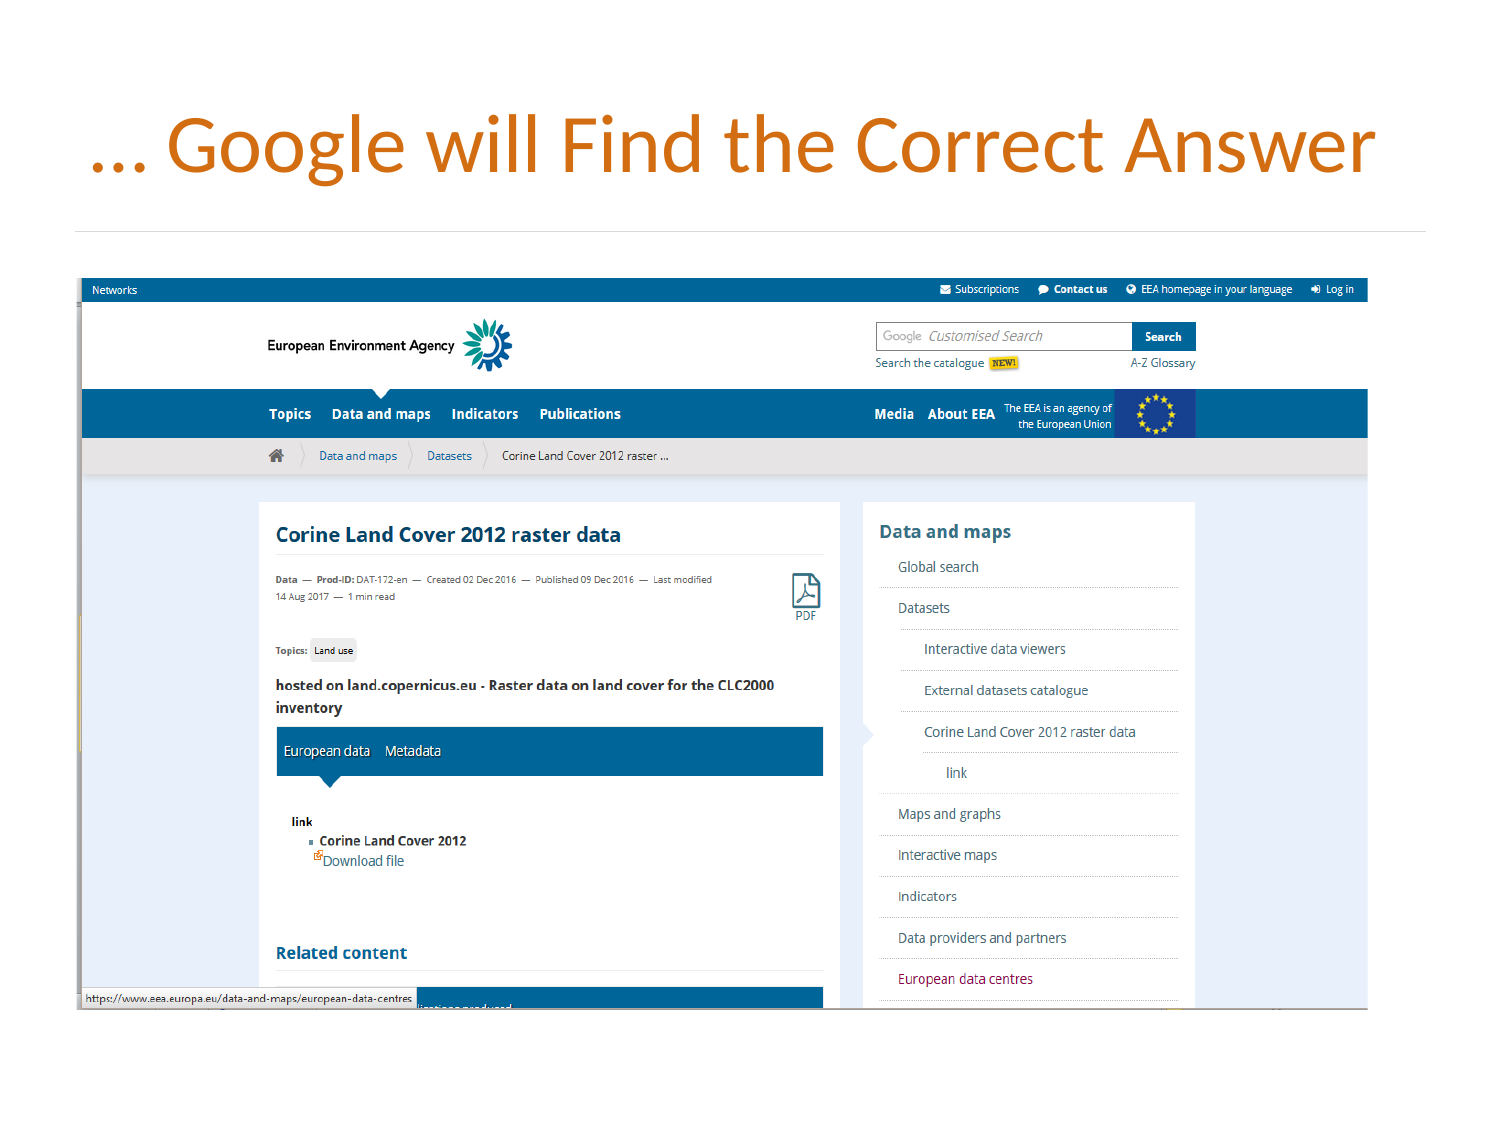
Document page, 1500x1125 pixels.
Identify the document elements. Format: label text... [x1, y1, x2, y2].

picture [1127, 285, 1135, 293]
picture [941, 286, 950, 293]
picture [1040, 286, 1048, 293]
picture [76, 278, 1368, 1010]
picture [1312, 286, 1320, 291]
title … Google will Find the Correct Answer [82, 14, 1426, 263]
